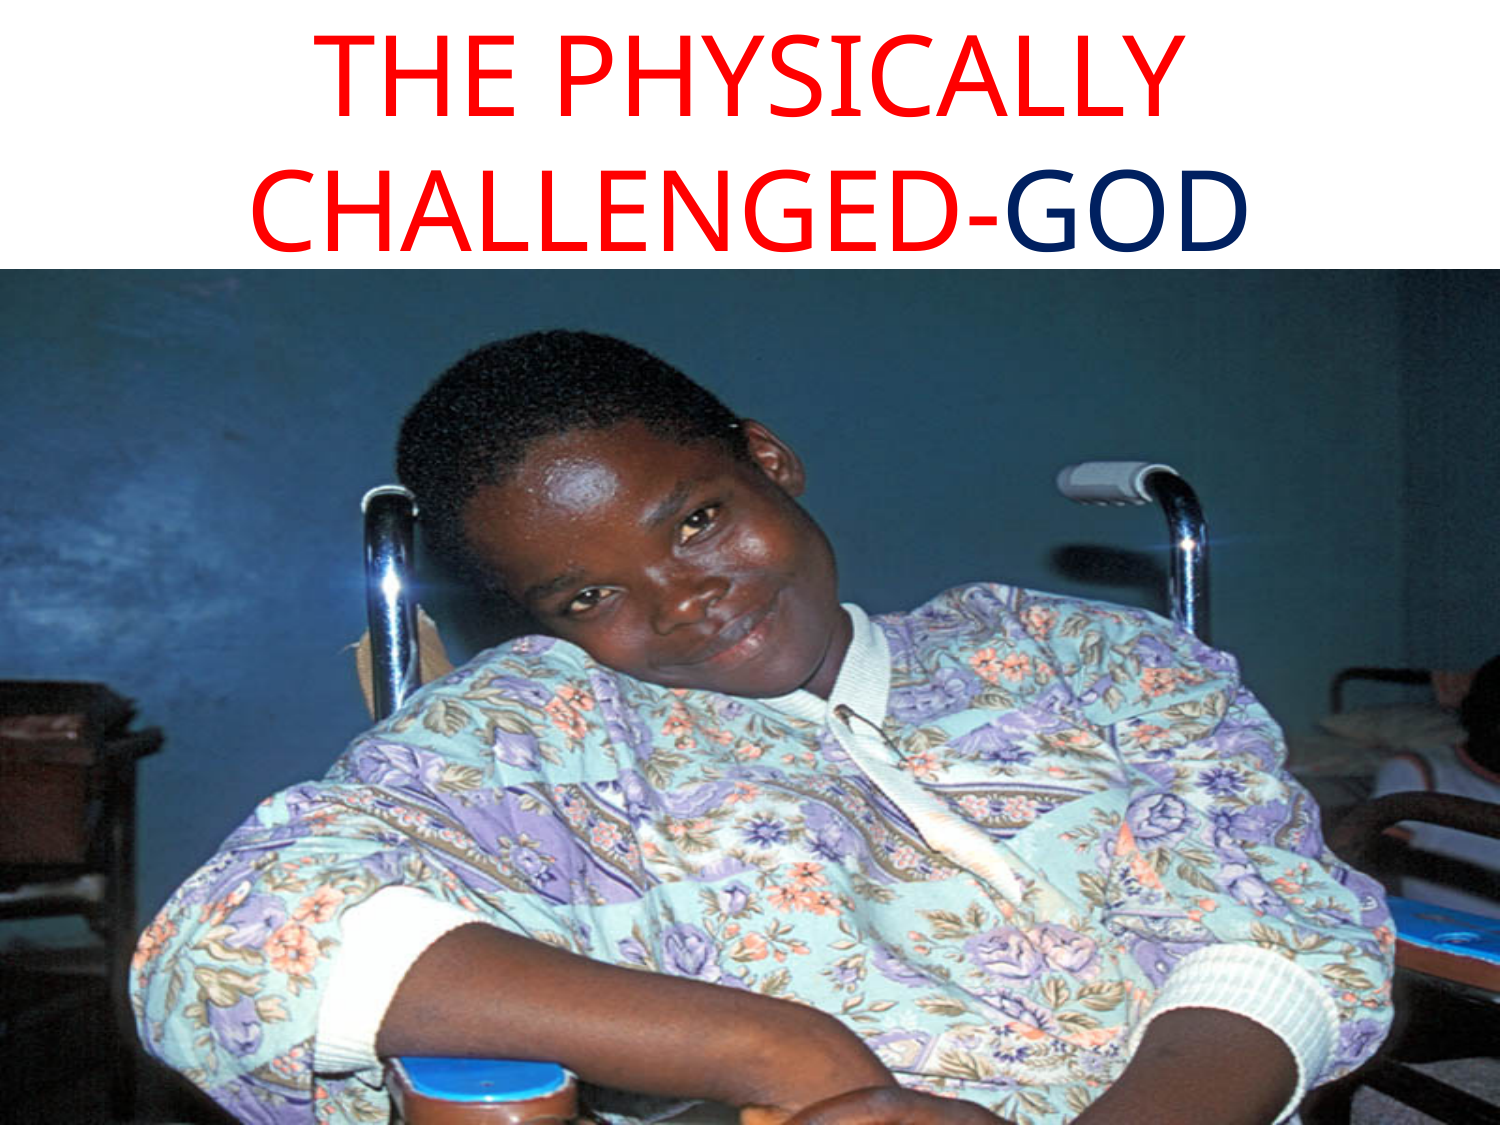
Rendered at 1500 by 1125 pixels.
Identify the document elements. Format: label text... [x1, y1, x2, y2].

title THE PHYSICALLY CHALLENGED-GOD [75, 45, 1425, 233]
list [0, 269, 1500, 1125]
